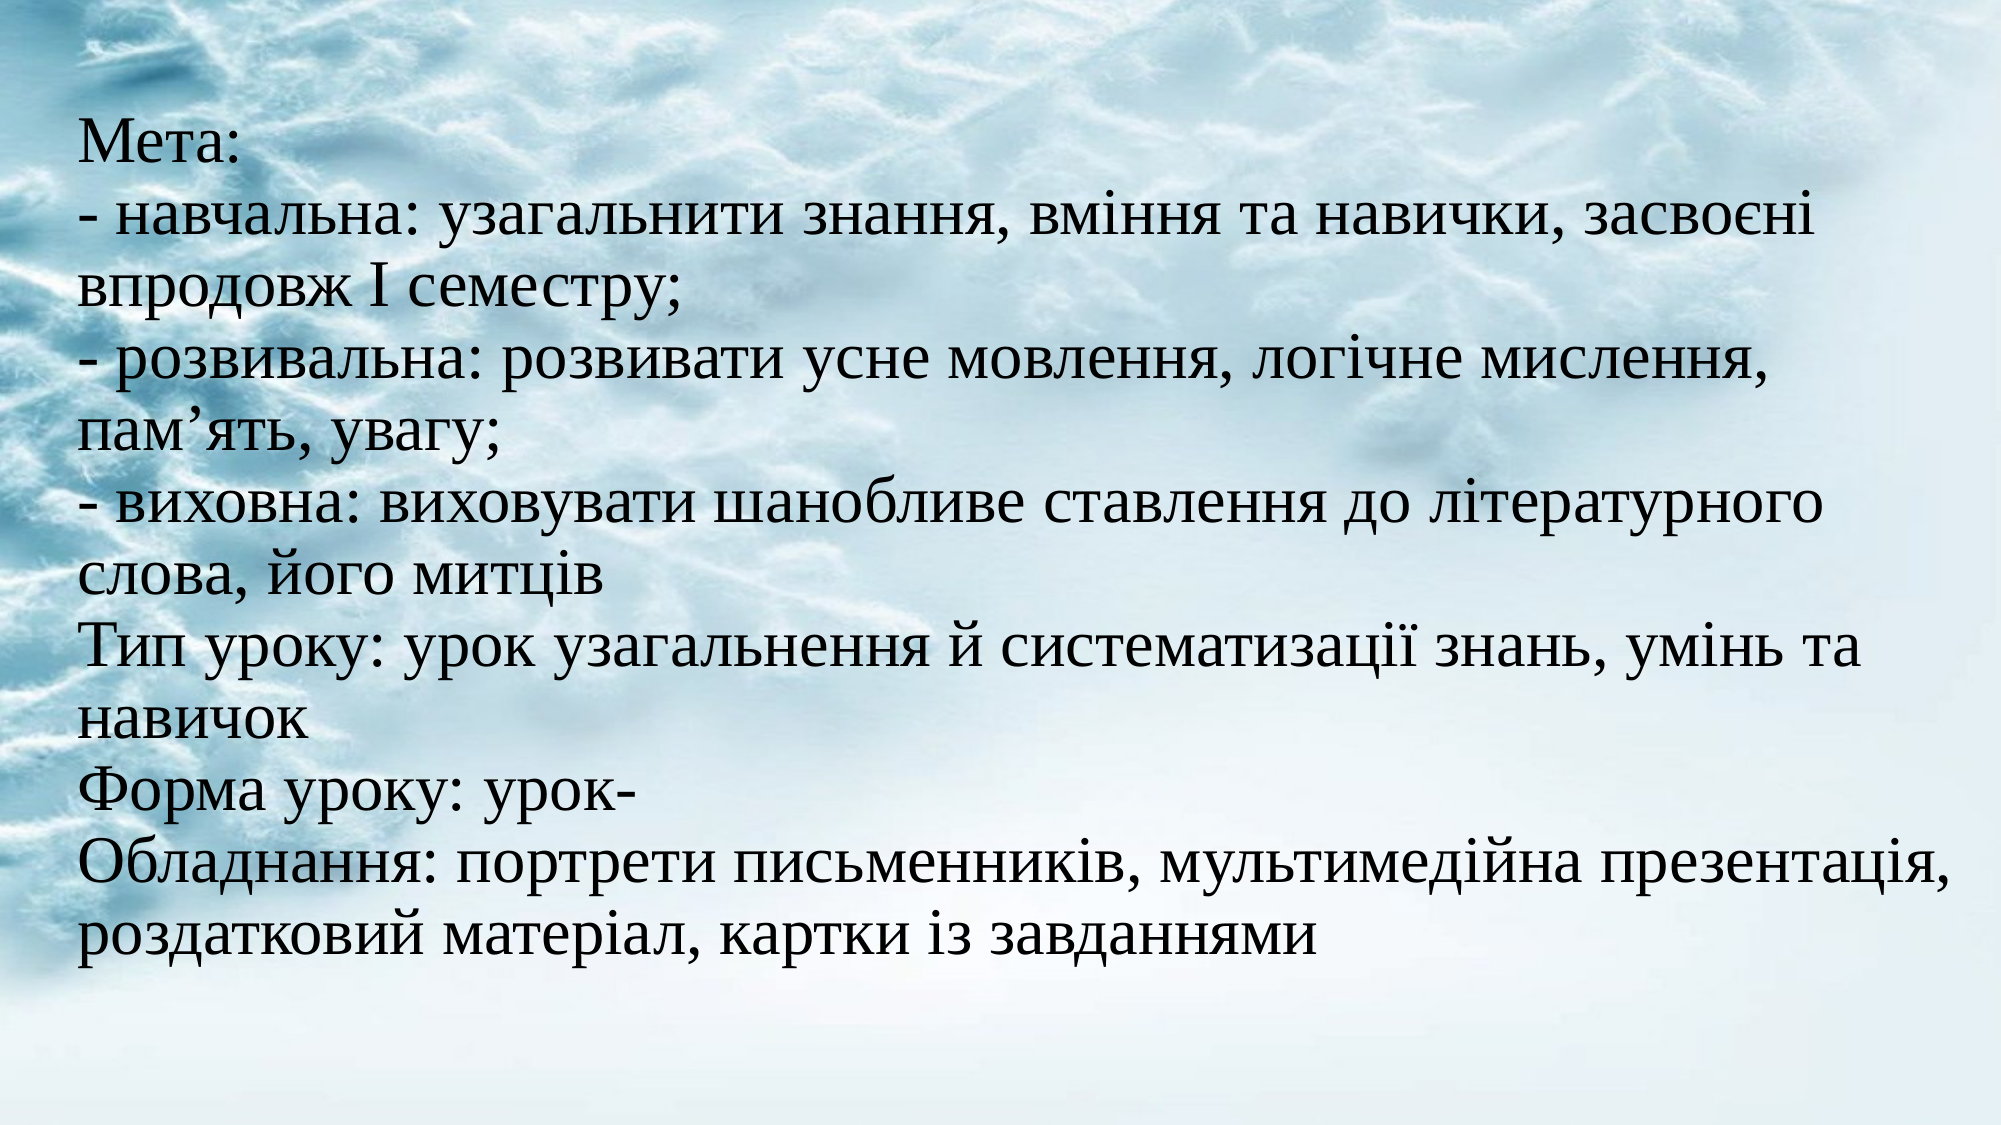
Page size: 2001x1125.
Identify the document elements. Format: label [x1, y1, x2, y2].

list [0, 0, 2000, 1125]
